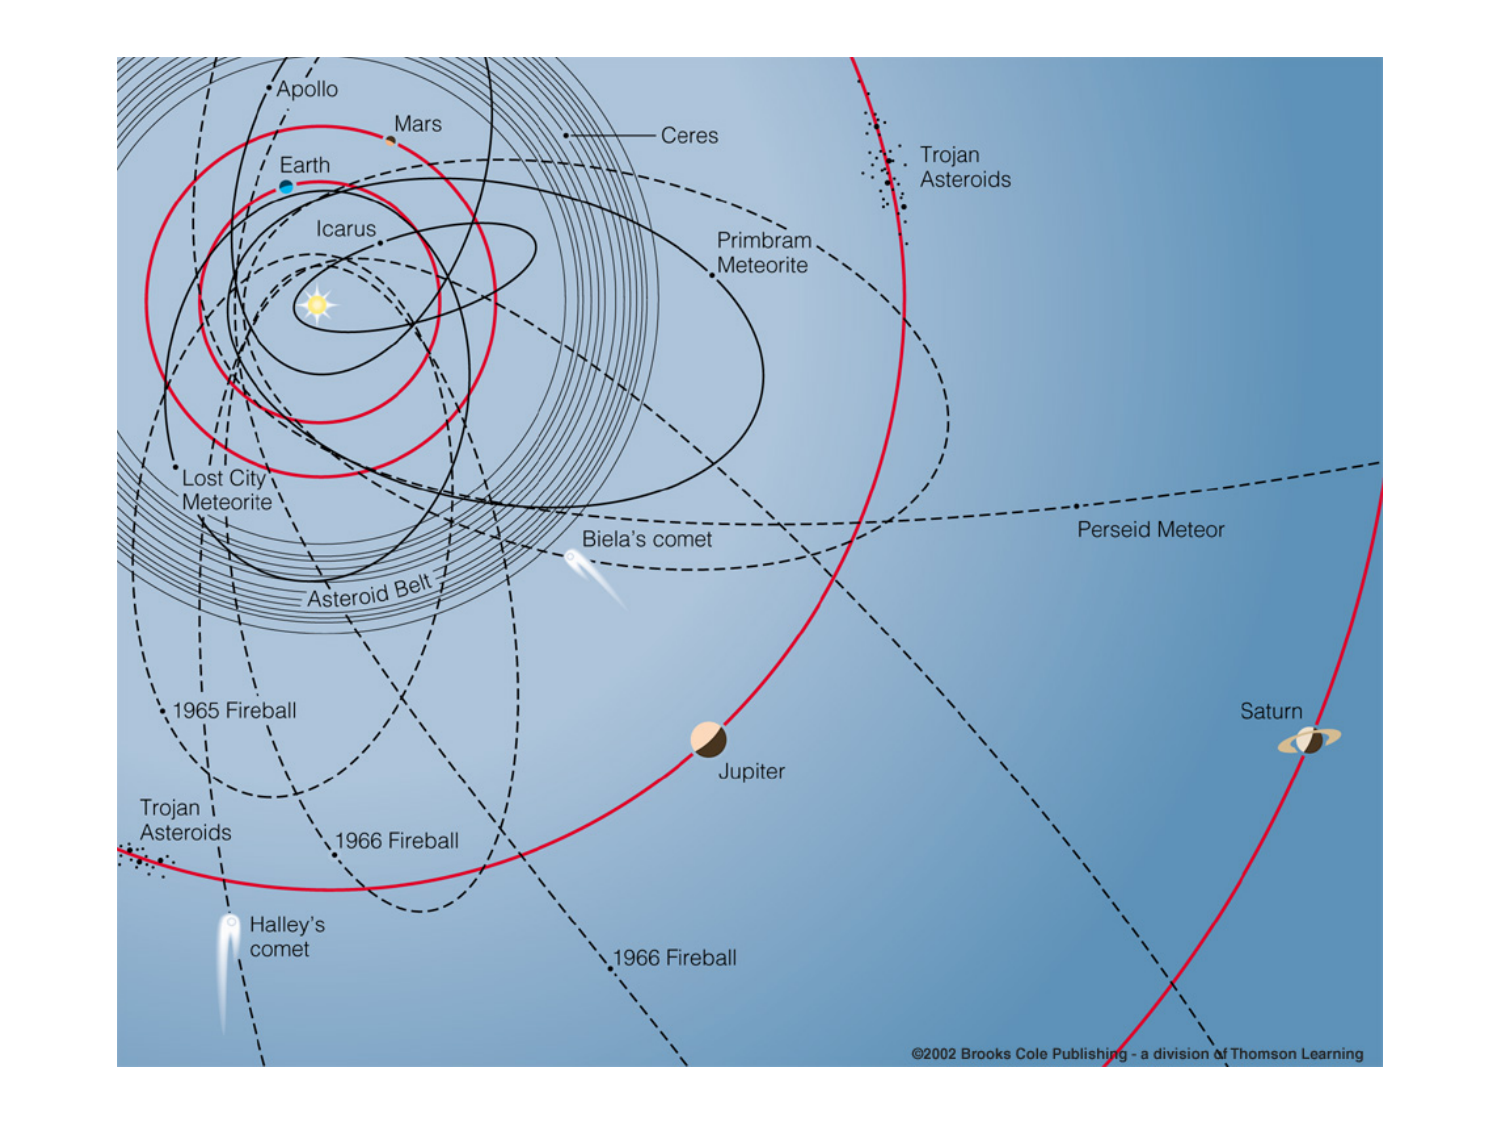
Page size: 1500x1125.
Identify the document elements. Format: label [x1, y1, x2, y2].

picture [117, 57, 1383, 1068]
